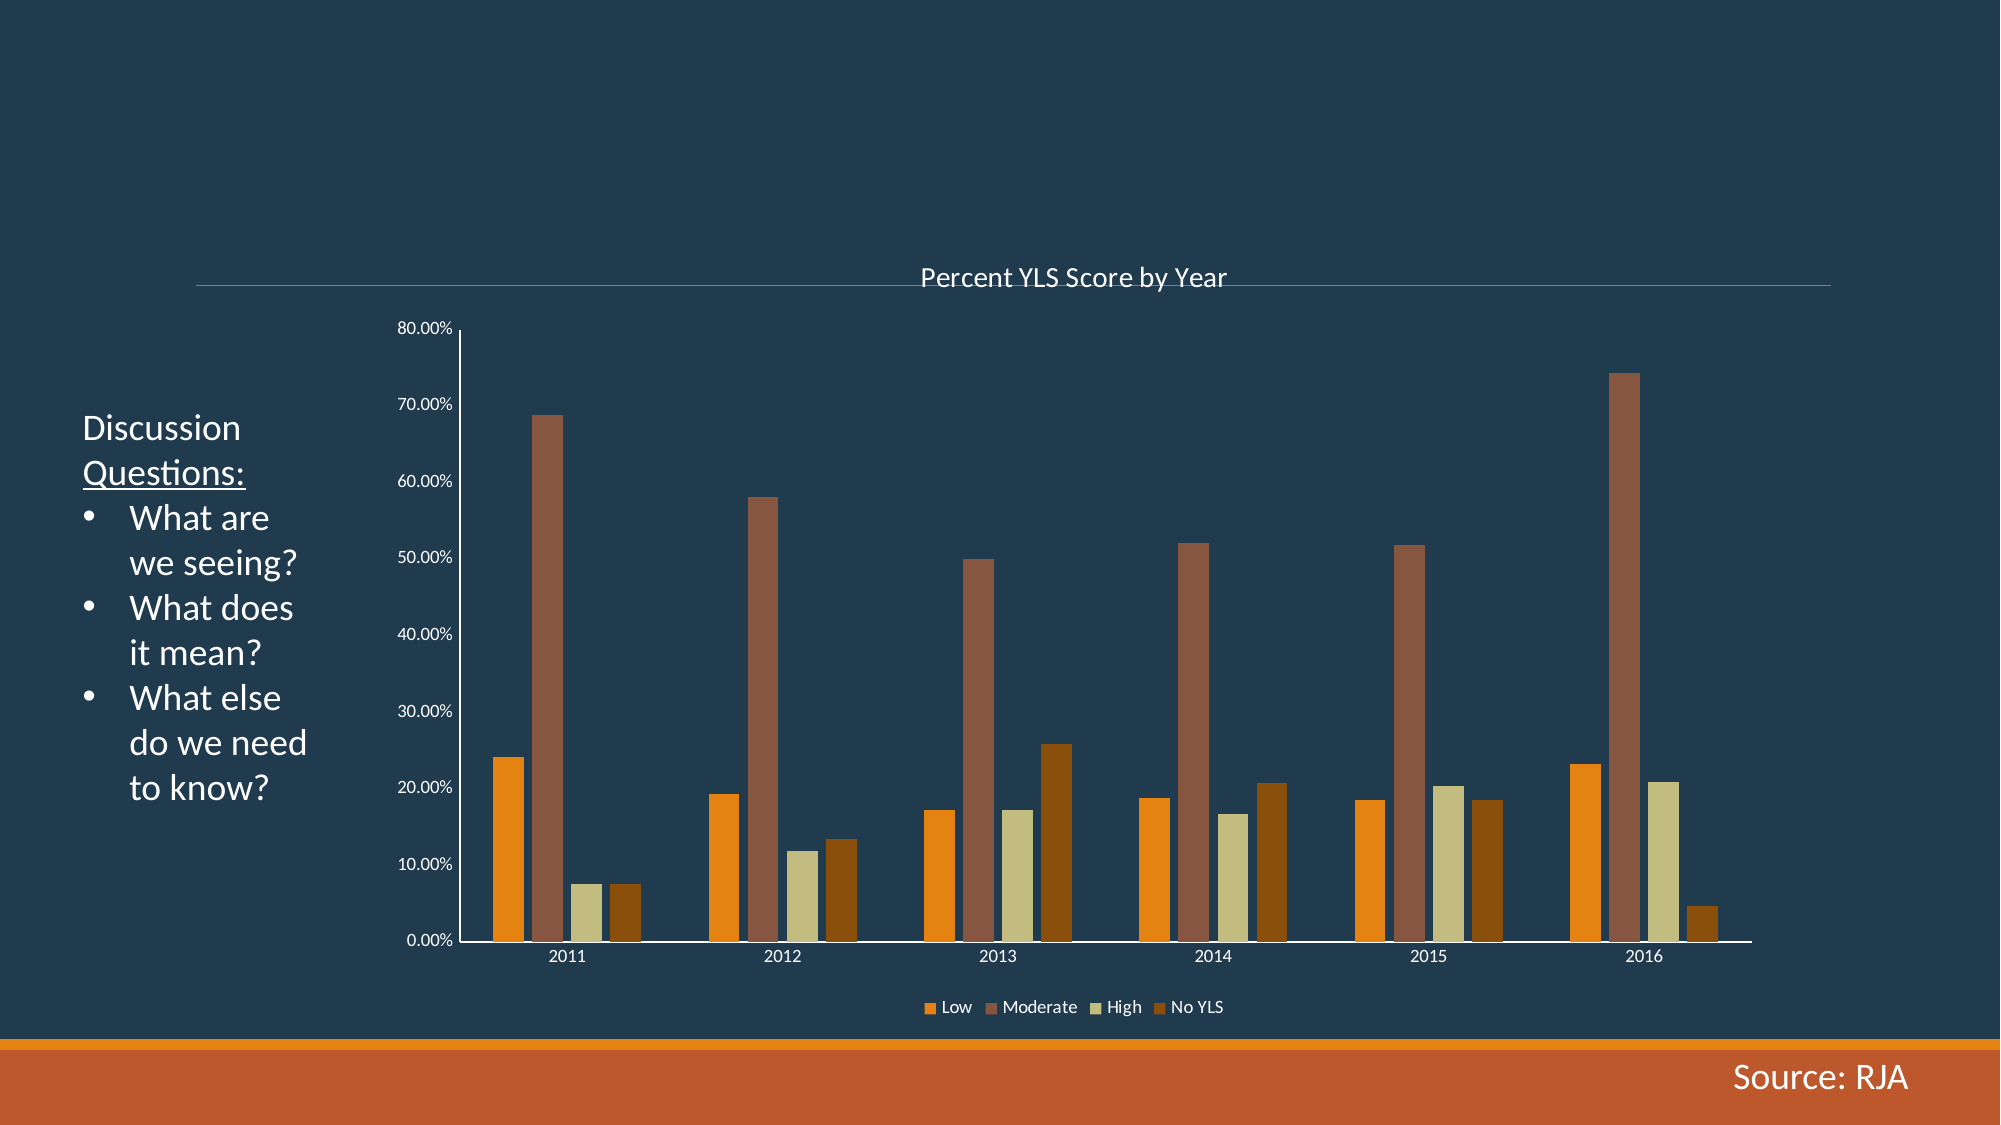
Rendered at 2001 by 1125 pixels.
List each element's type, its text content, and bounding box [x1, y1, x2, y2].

text_box Source: RJA [1718, 1045, 1924, 1105]
text_box Discussion Questions: What are we seeing? What does it mean? What else do we need to know? [67, 395, 334, 816]
chart [368, 232, 1781, 1025]
